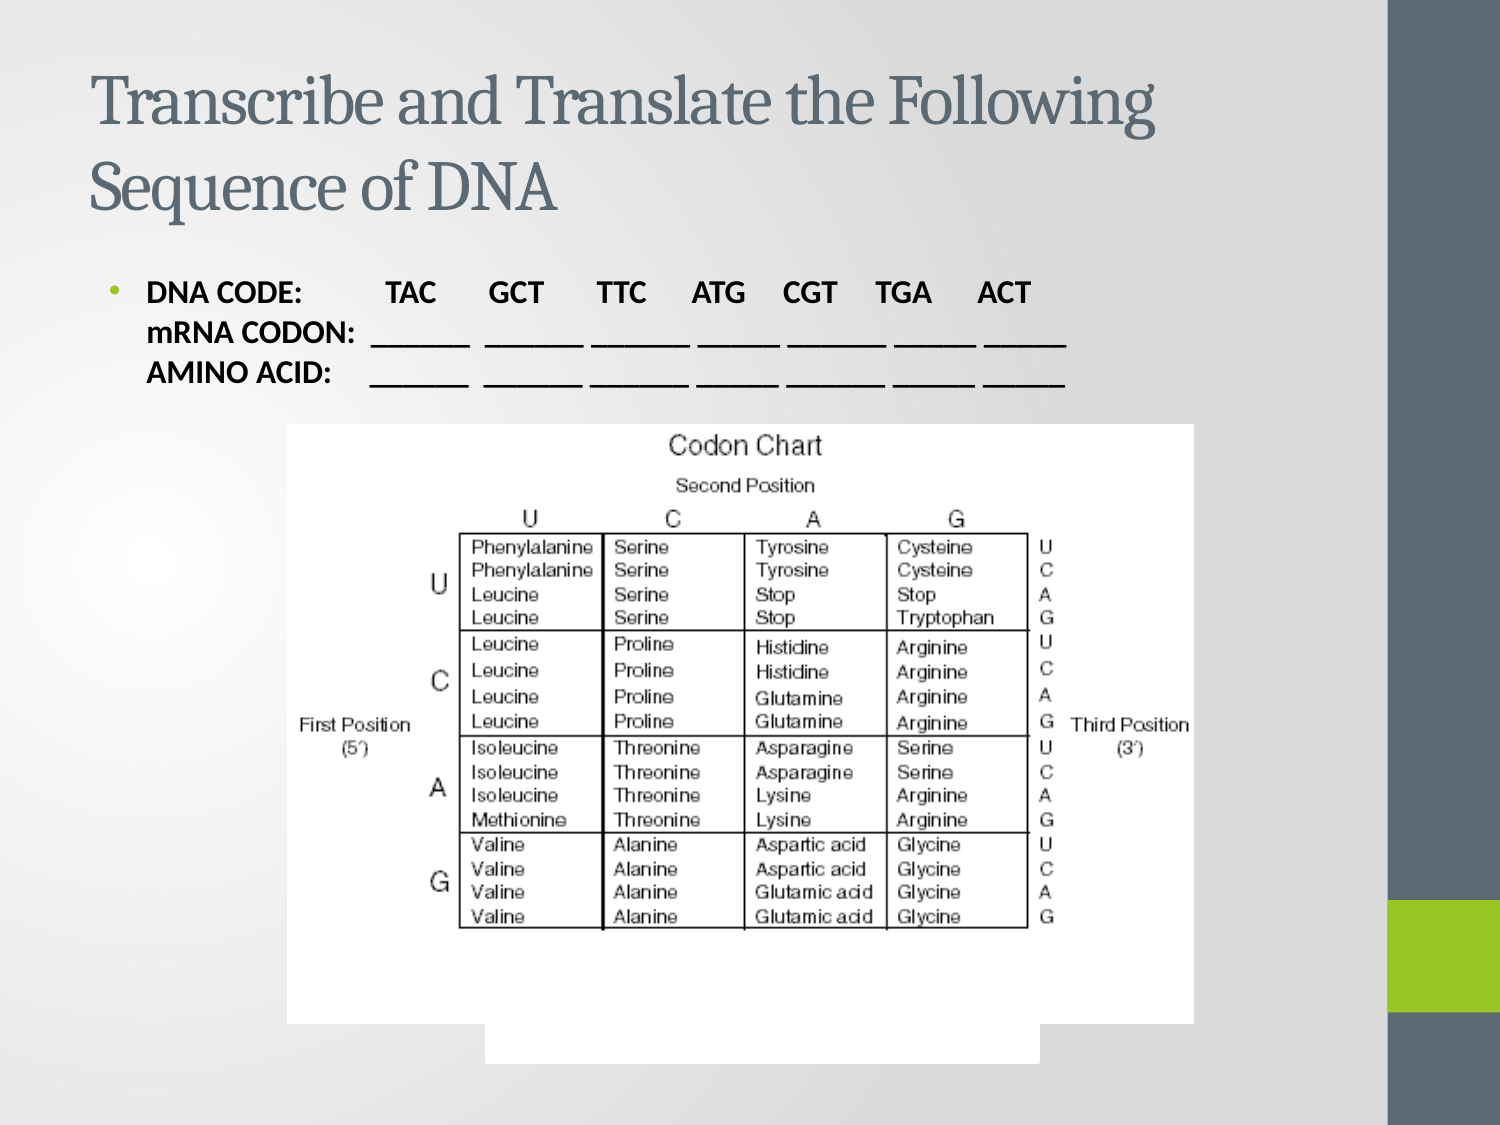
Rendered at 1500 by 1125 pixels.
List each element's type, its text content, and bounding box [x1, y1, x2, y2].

list DNA CODE: TAC GCT TTC ATG CGT TGA ACT mRNA CODON: ______ ______ ______ _____ ______ _____ _____ AMINO ACID: ______ ______ ______ _____ ______ _____ _____ [74, 262, 1326, 1051]
title Transcribe and Translate the Following Sequence of DNA [75, 45, 1325, 233]
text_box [286, 424, 1195, 1063]
